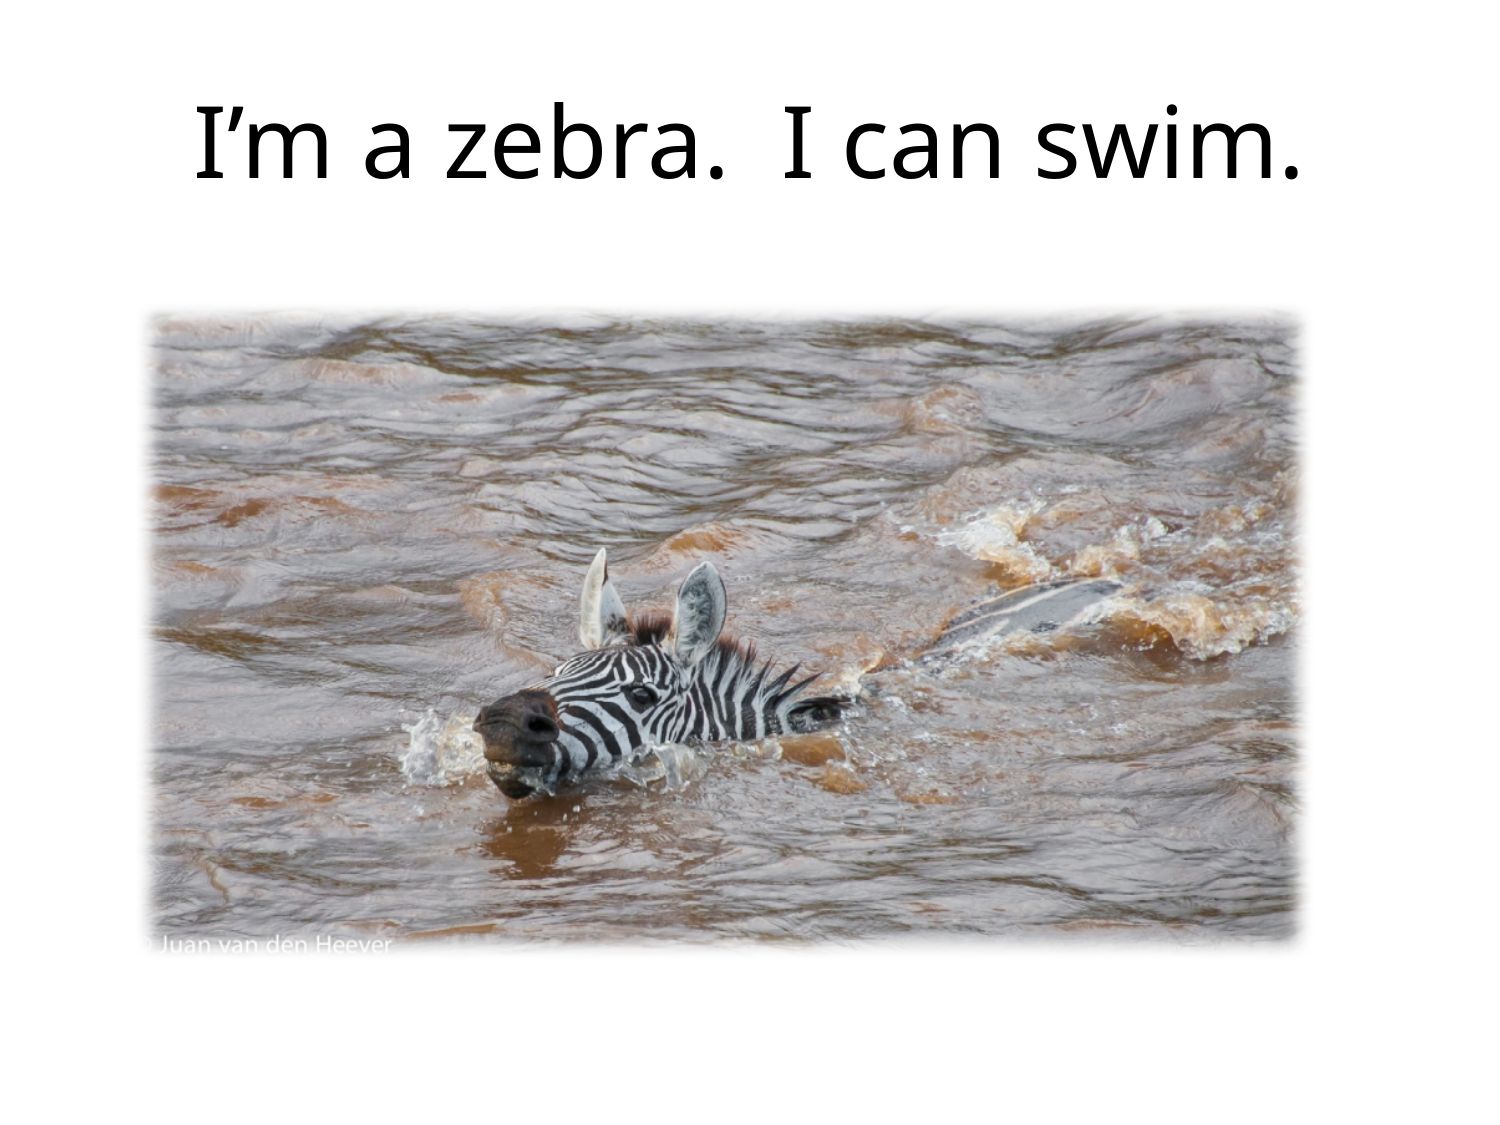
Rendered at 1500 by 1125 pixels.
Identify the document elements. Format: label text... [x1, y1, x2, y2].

title I’m a zebra. I can swim. [75, 45, 1425, 233]
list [135, 302, 1314, 960]
